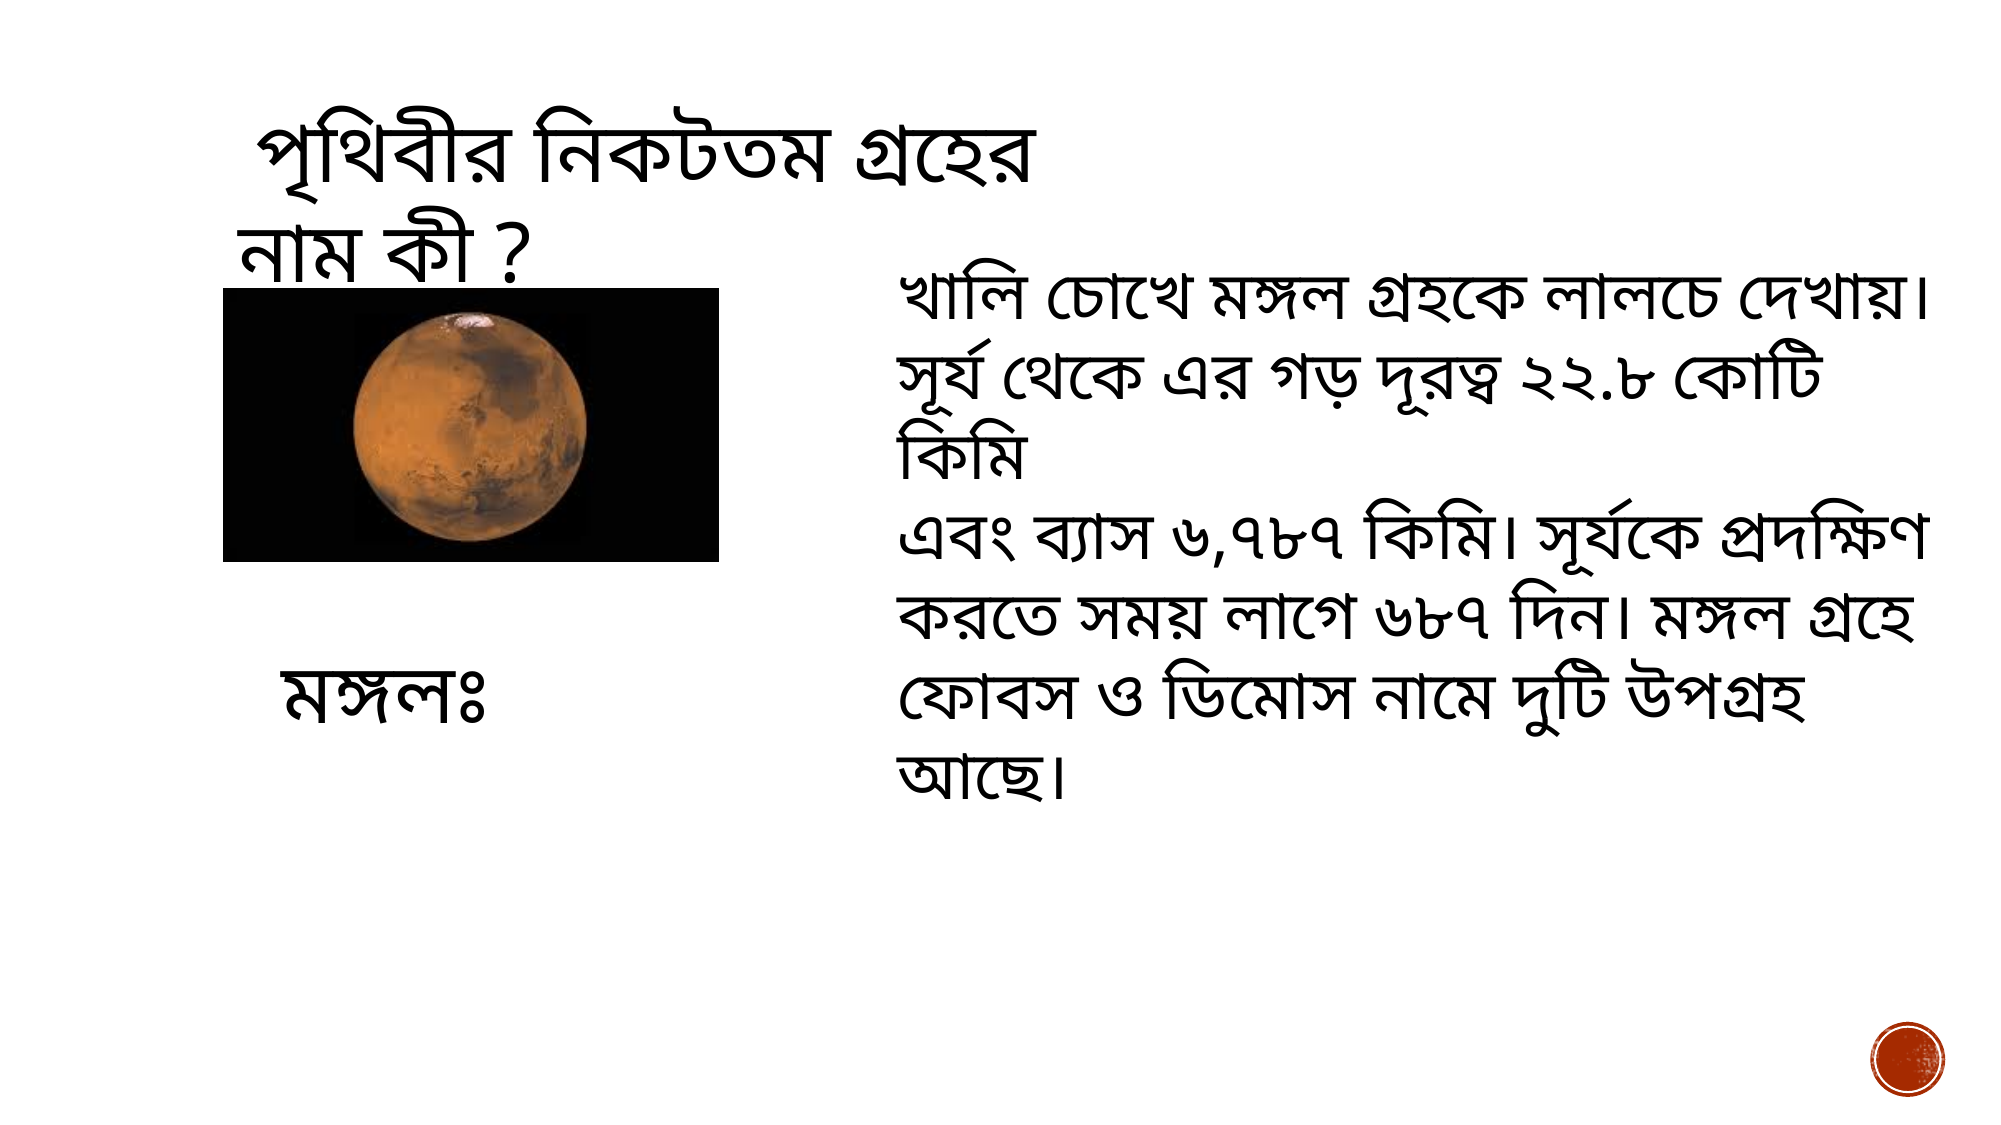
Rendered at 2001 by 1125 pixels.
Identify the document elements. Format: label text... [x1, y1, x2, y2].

text_box মঙ্গলঃ [223, 632, 719, 748]
text_box খালি চোখে মঙ্গল গ্রহকে লালচে দেখায়। সূর্য থেকে এর গড় দূরত্ব ২২.৮ কোটি কিমি এবং ব্যাস ৬,৭৮৭ কিমি। সূর্যকে প্রদক্ষিণ করতে সময় লাগে ৬৮৭ দিন। মঙ্গল গ্রহে ফোবস ও ডিমোস নামে দুটি উপগ্রহ আছে। [882, 245, 1956, 821]
picture [223, 290, 719, 562]
text_box পৃথিবীর নিকটতম গ্রহের নাম কী ? [223, 91, 1195, 307]
